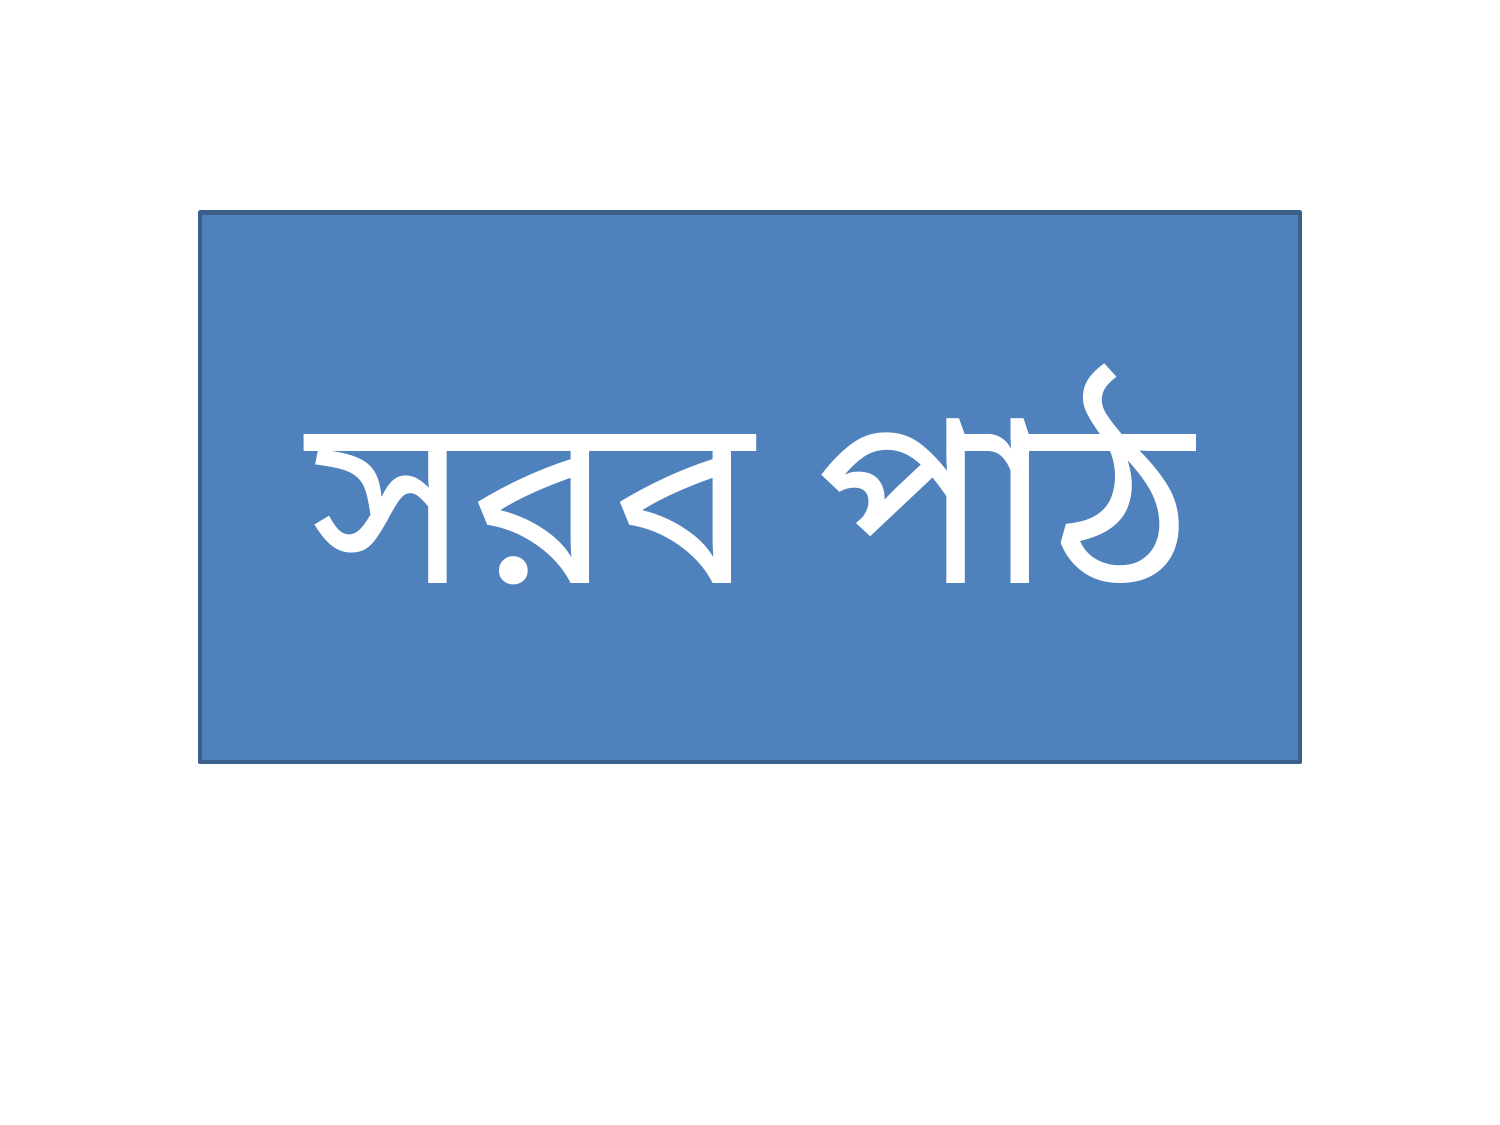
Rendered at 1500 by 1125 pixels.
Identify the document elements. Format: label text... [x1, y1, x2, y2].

text_box সরব পাঠ [198, 210, 1302, 764]
